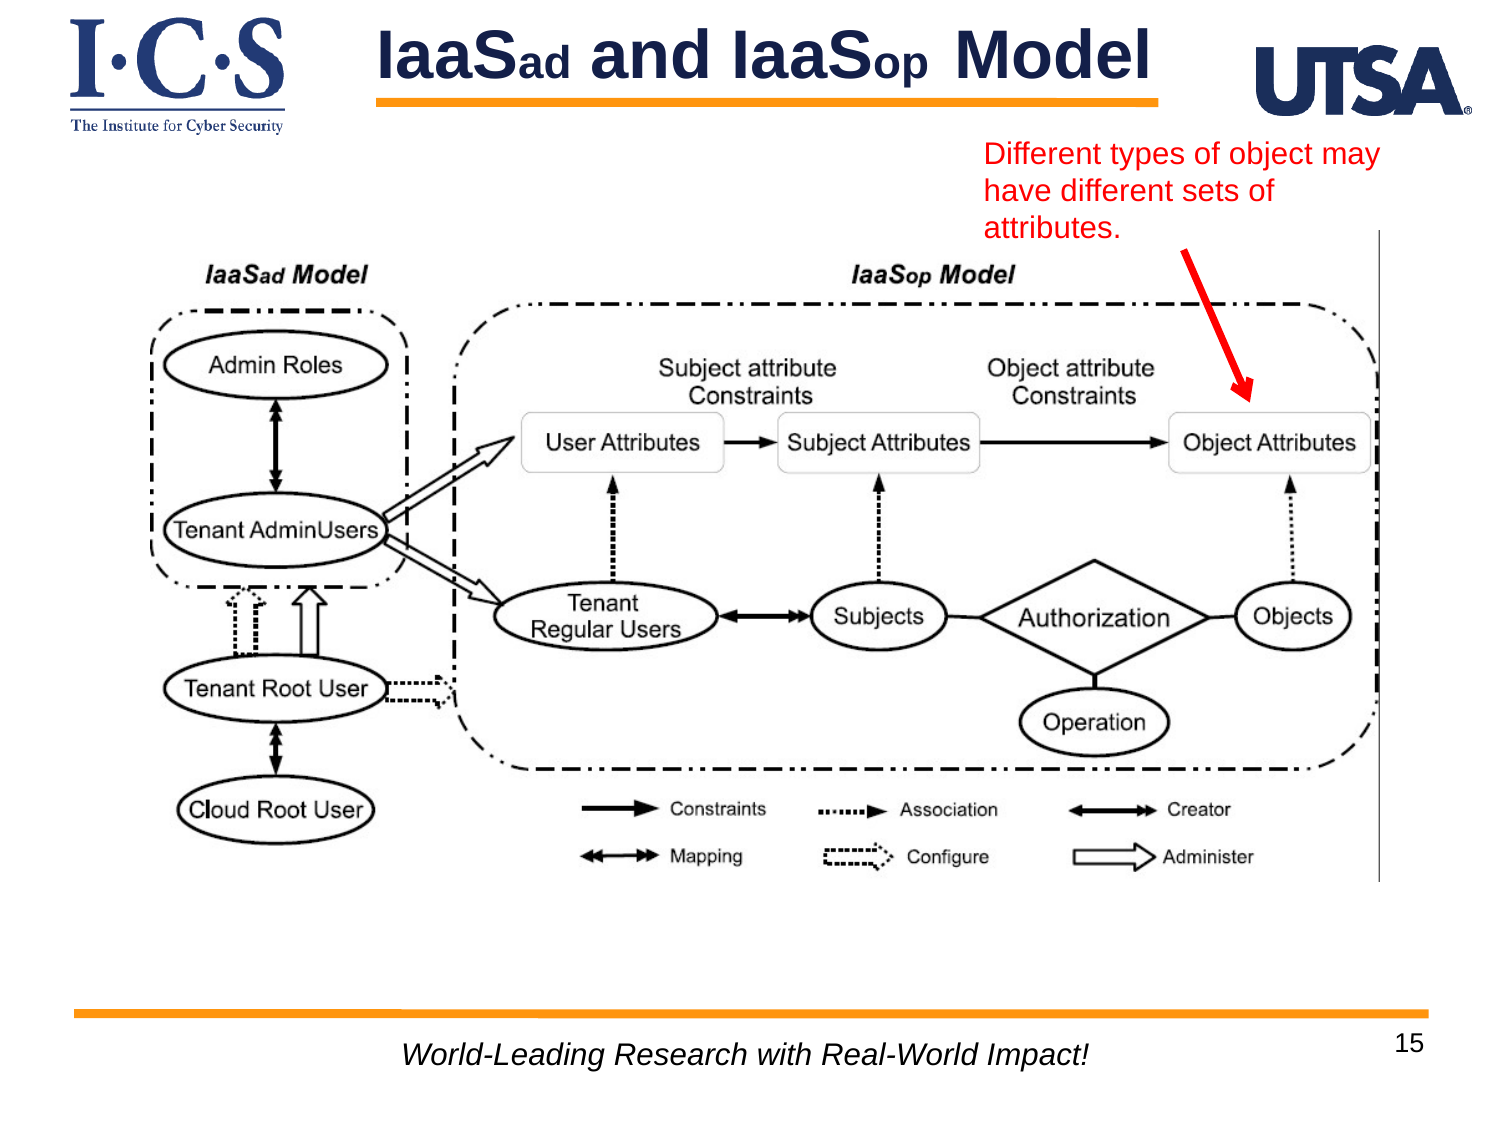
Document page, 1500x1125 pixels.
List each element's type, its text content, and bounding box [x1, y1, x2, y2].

text_box IaaSad and IaaSop Model [327, 0, 1203, 102]
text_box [1183, 249, 1250, 403]
picture [66, 0, 287, 137]
picture [150, 230, 1380, 882]
text_box Different types of object may have different sets of attributes. [970, 126, 1397, 252]
picture [1256, 45, 1472, 116]
text_box 15 [1075, 1024, 1425, 1102]
text_box World-Leading Research with Real-World Impact! [387, 1027, 1105, 1079]
